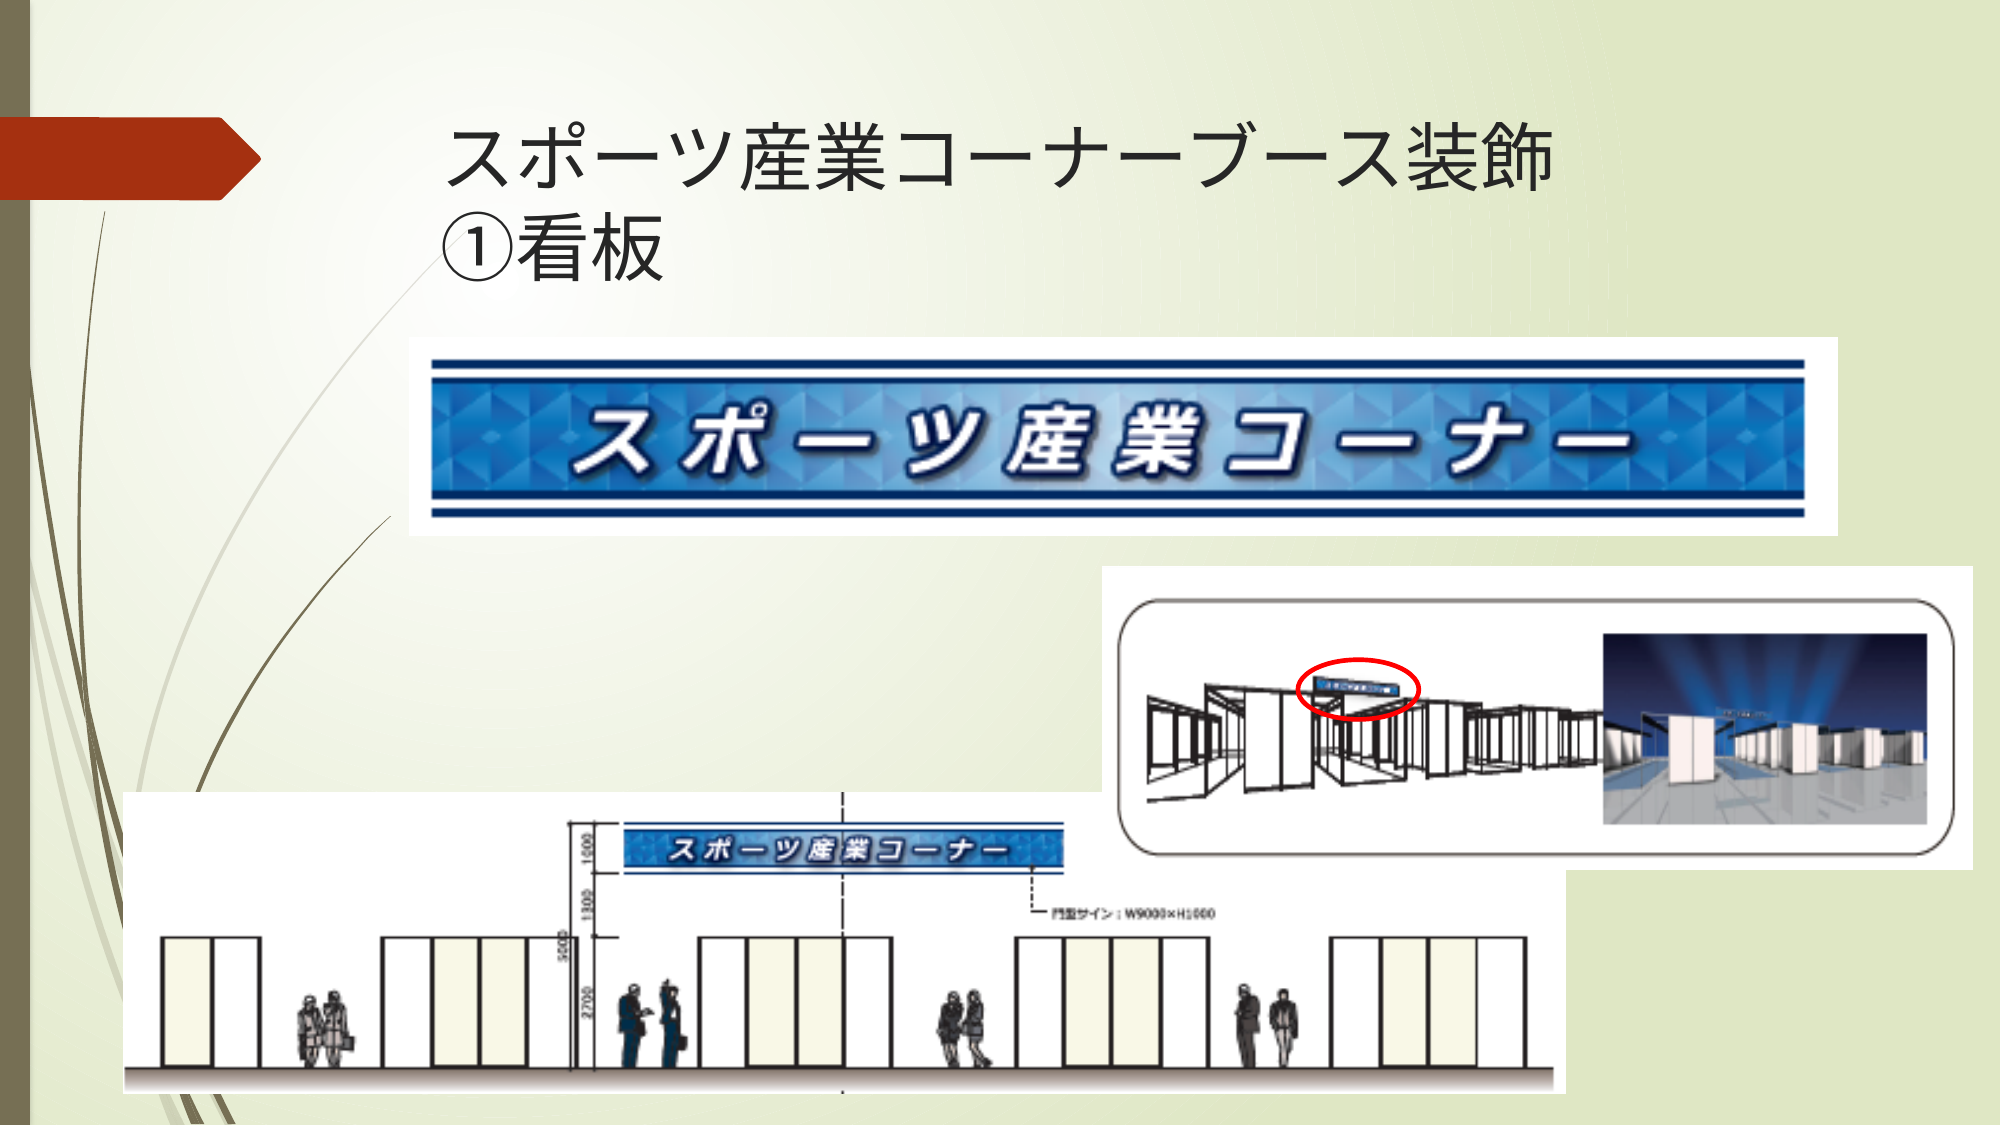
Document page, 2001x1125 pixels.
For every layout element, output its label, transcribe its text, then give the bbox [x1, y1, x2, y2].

title スポーツ産業コーナーブース装飾 ①看板 [425, 102, 1888, 313]
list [122, 792, 1566, 1094]
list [1102, 565, 1974, 870]
picture [409, 336, 1838, 536]
